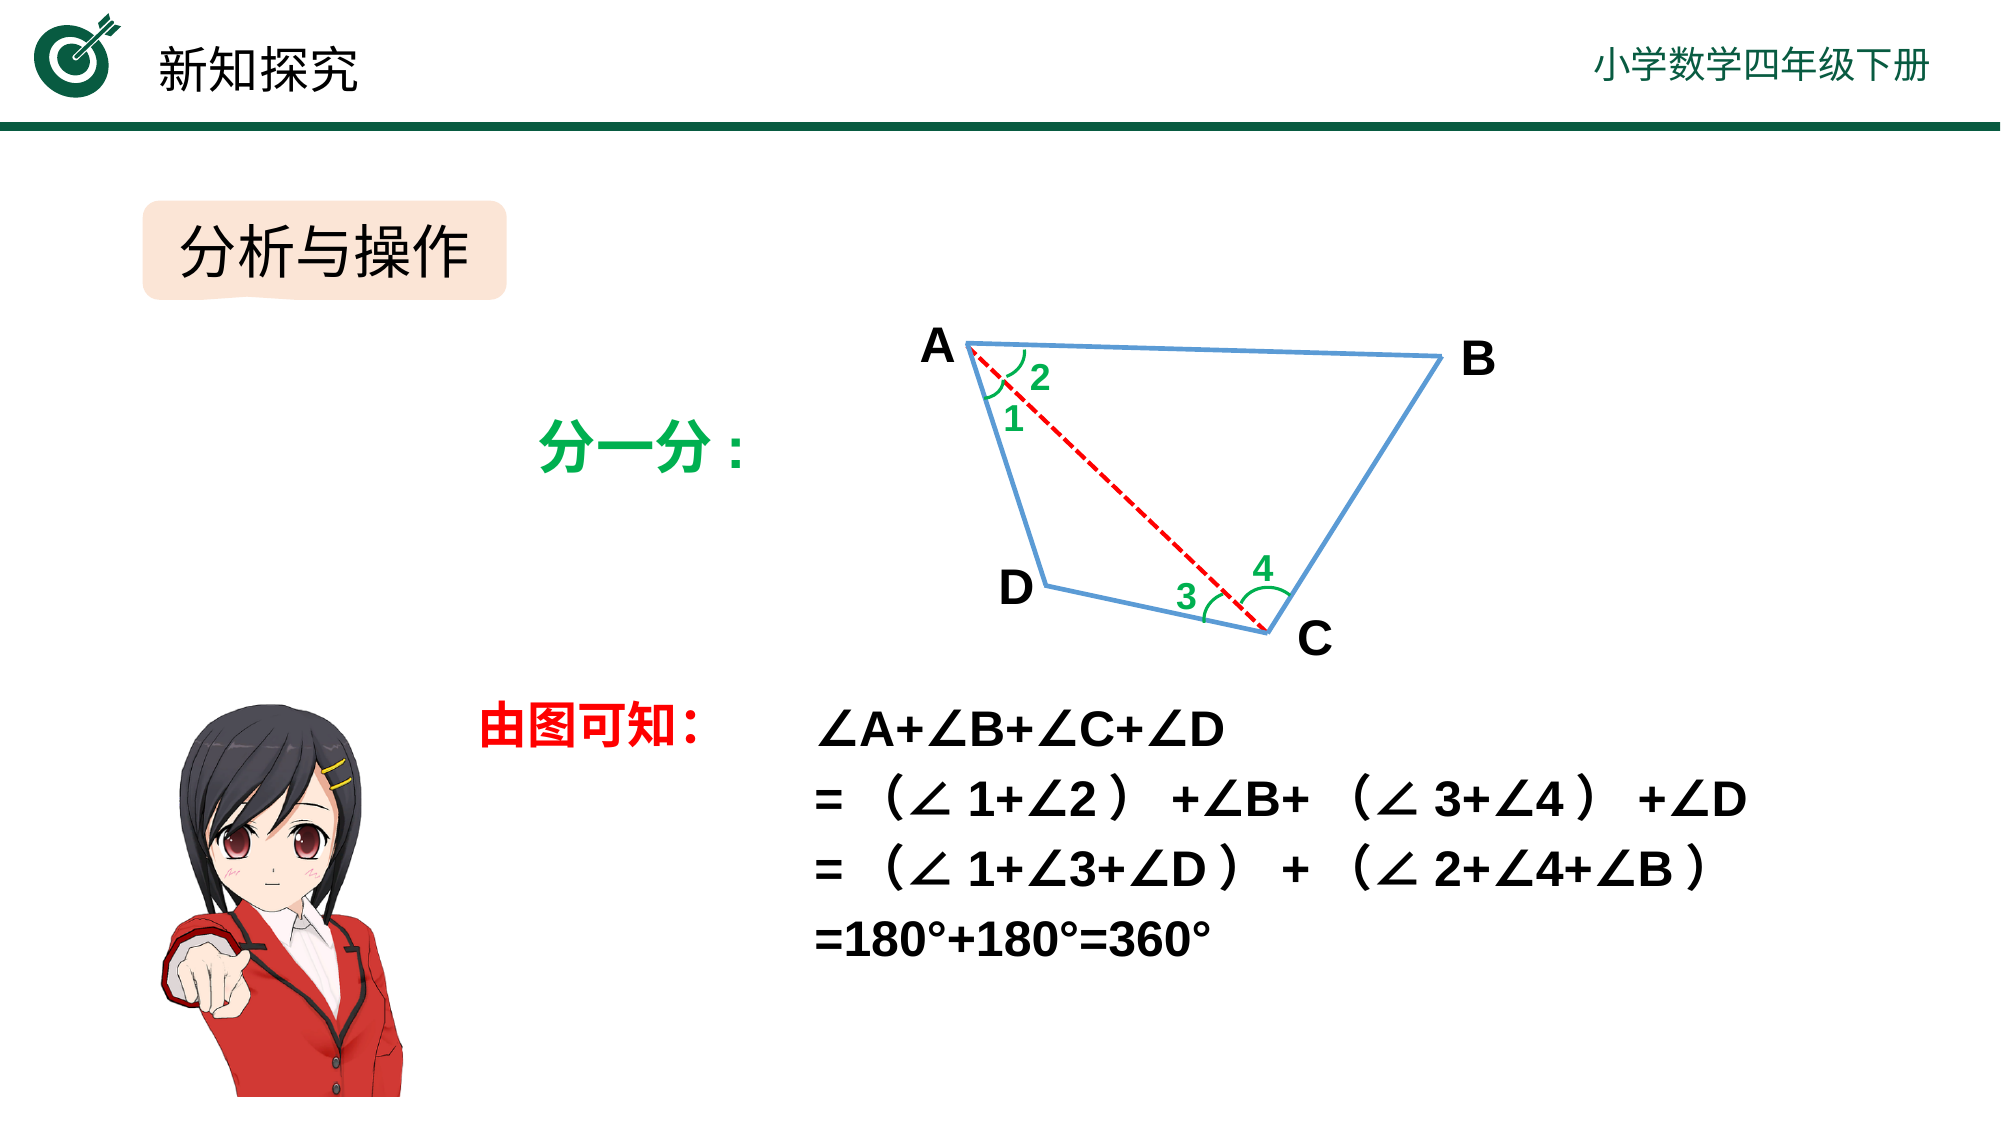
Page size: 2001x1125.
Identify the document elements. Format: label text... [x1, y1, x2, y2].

text_box 由图可知： [601, 686, 809, 789]
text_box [904, 305, 1513, 674]
text_box ∠A+∠B+∠C+∠D =（∠1+∠2）+∠B+（∠3+∠4）+∠D =（∠1+∠3+∠D）+（∠2+∠4+∠B） =180°+180°=360° [799, 688, 1858, 1023]
text_box 新知探究 [144, 30, 374, 106]
text_box 分析与操作 [141, 199, 508, 301]
picture [0, 668, 601, 1097]
text_box 分一分: [523, 388, 782, 492]
